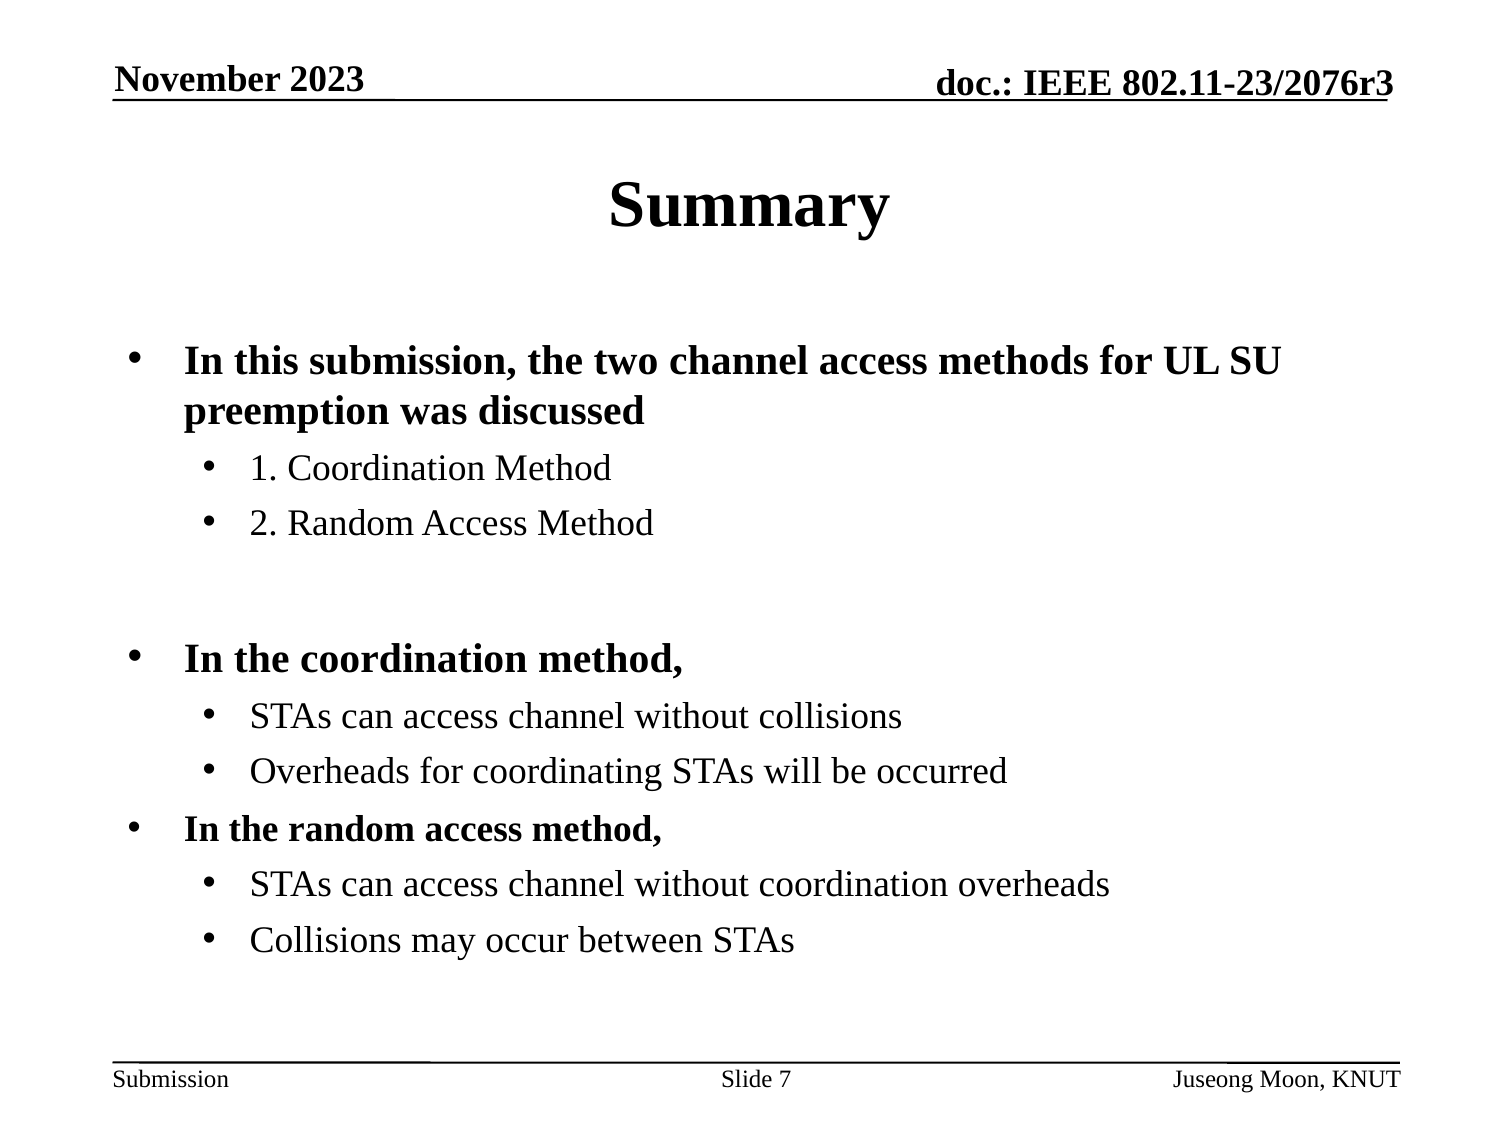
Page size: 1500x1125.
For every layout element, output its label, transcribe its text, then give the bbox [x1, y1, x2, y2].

title Summary [112, 112, 1388, 288]
slide_number Slide 7 [712, 1061, 800, 1123]
footer Juseong Moon, KNUT [878, 1061, 1402, 1093]
list In this submission, the two channel access methods for UL SU preemption was discussed 1. Coordination Method 2. Random Access Method In the coordination method, STAs can access channel without collisions Overheads for coordinating STAs will be occurred In the random access method, STAs can access channel without coordination overheads Collisions may occur between STAs [112, 324, 1388, 1000]
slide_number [114, 54, 423, 100]
